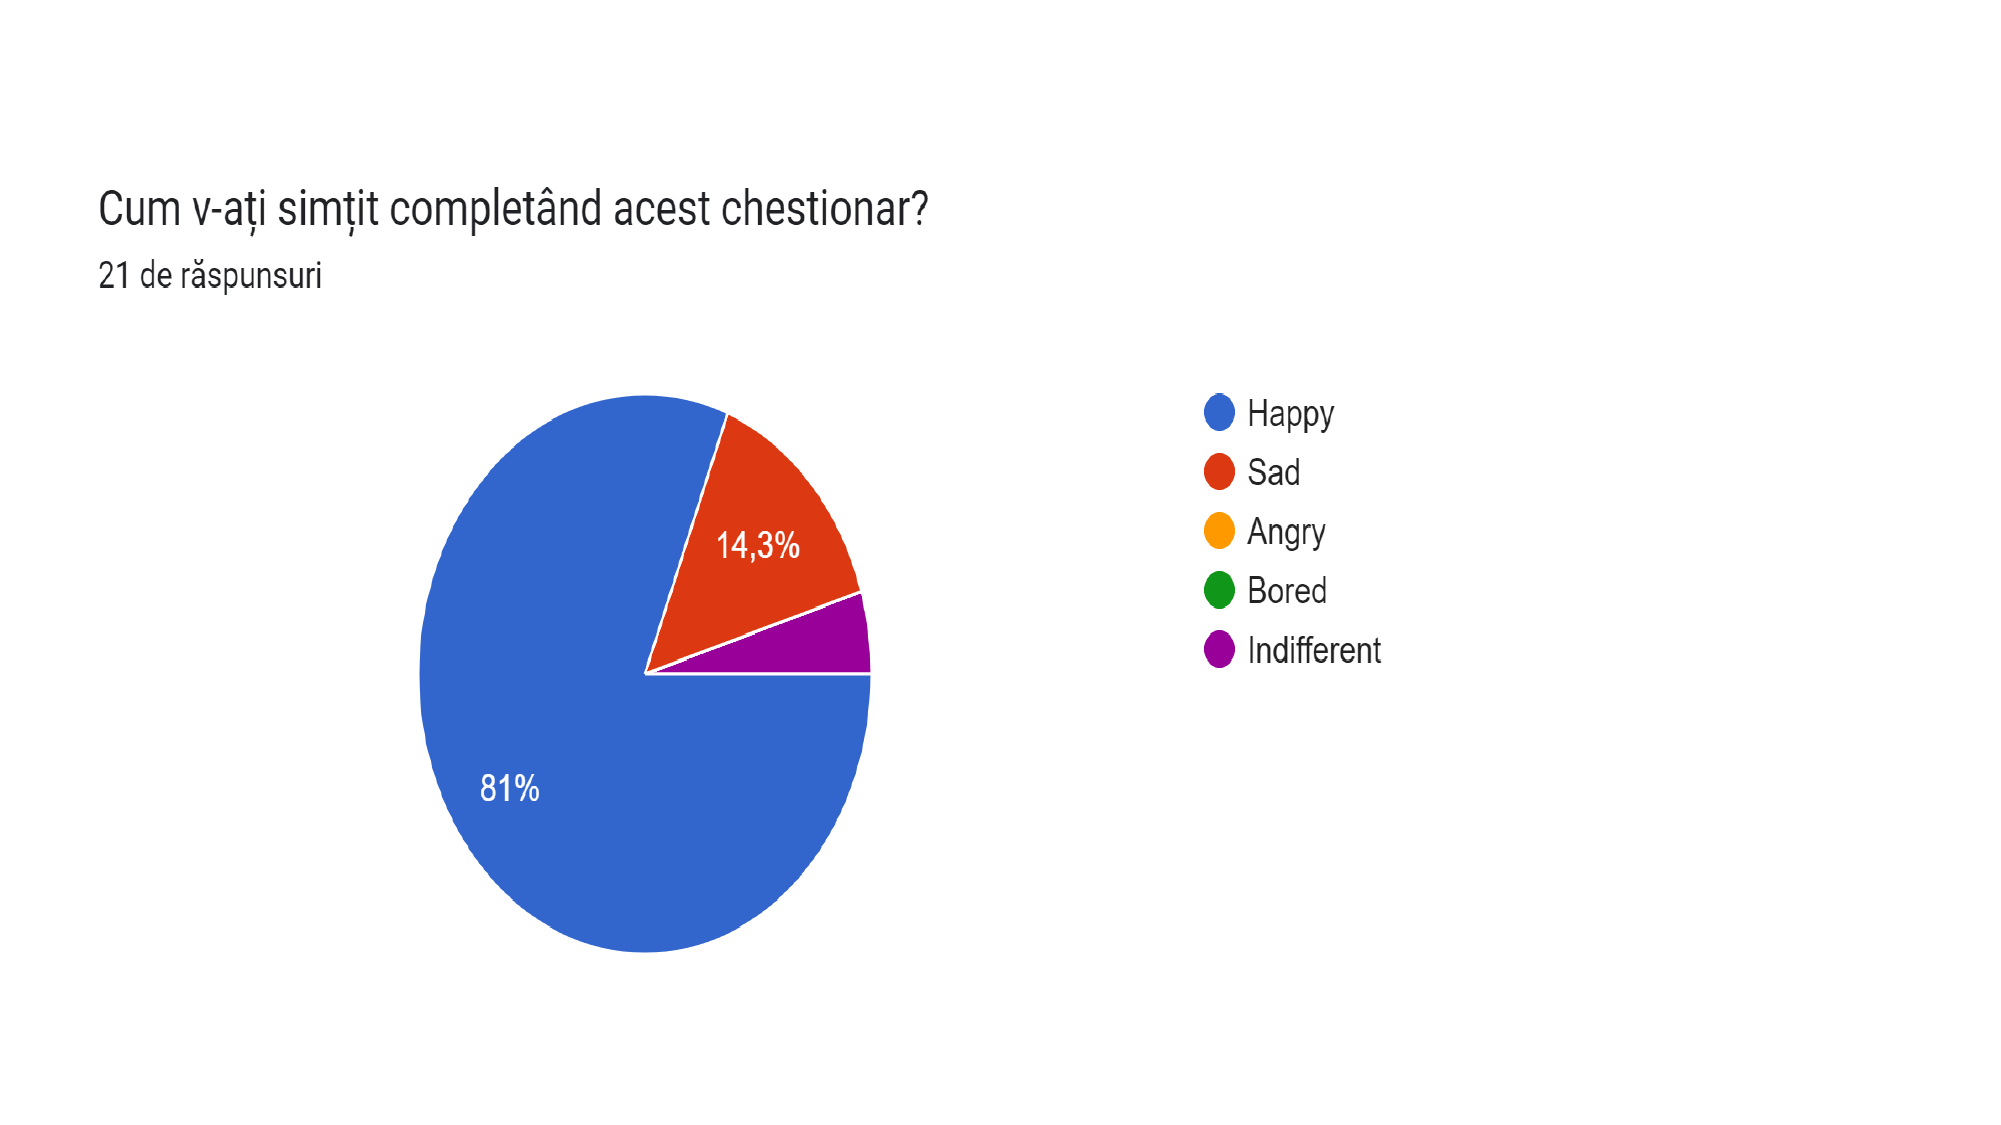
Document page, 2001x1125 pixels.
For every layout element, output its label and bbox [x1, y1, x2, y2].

picture [36, 101, 1882, 1061]
